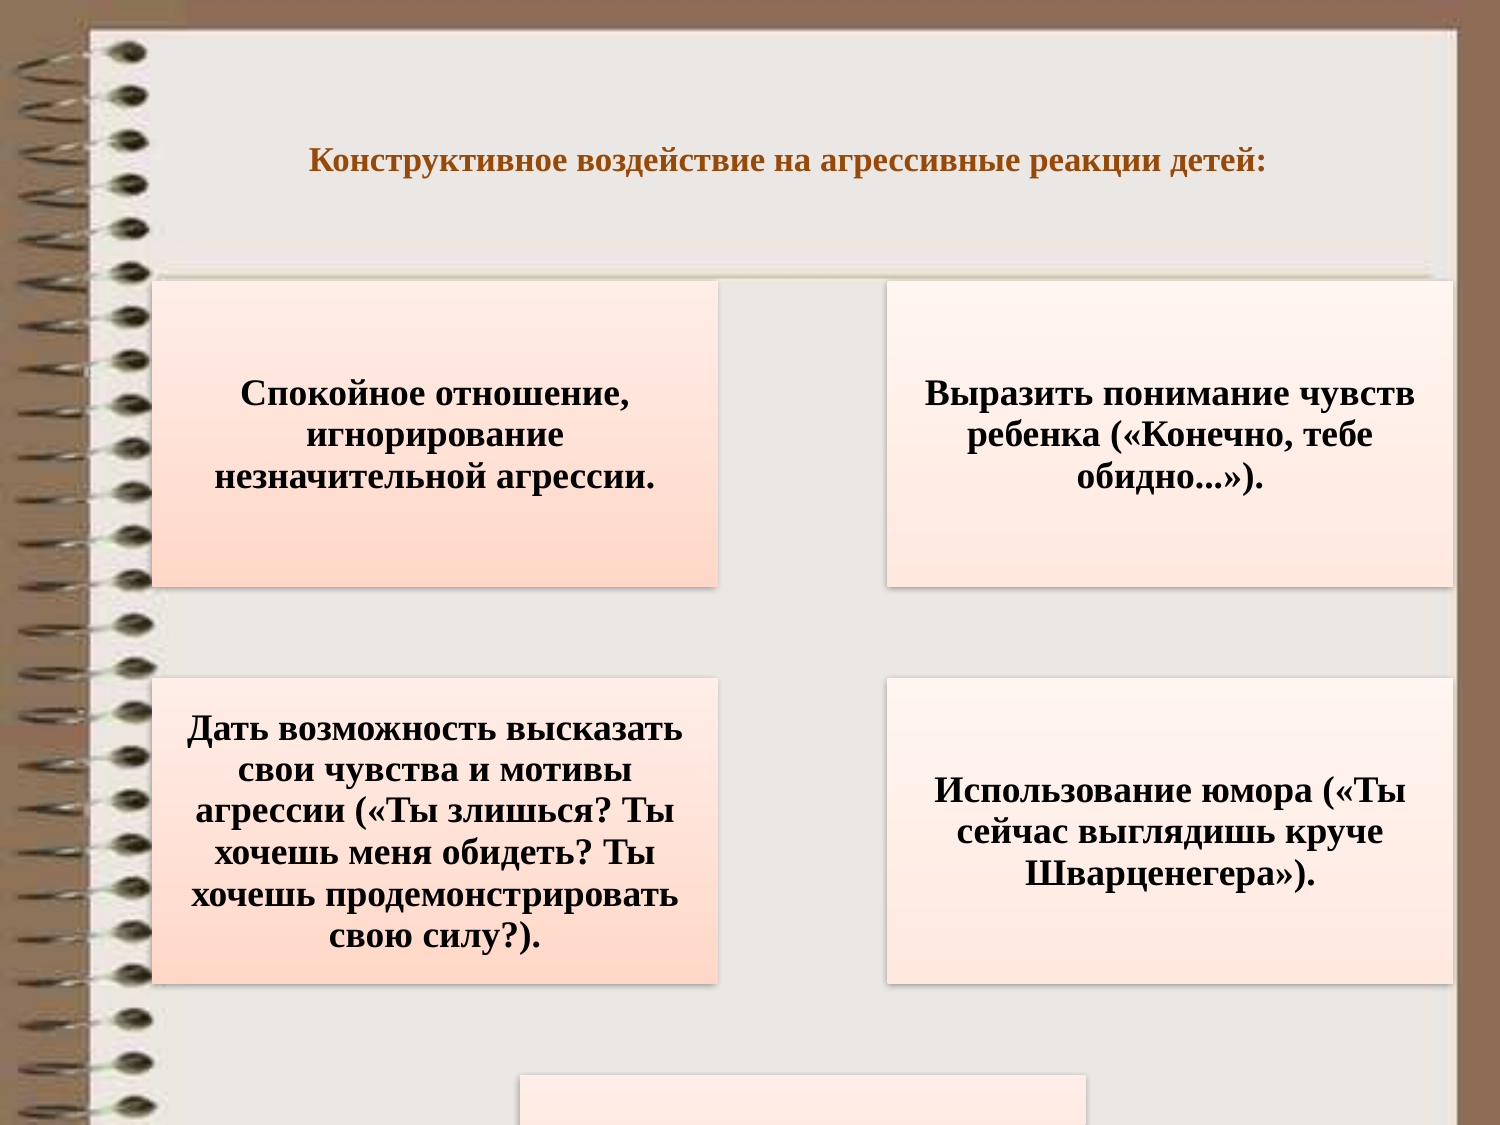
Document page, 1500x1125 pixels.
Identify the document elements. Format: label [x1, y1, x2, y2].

list [152, 280, 1454, 1027]
picture [0, 0, 1500, 1125]
